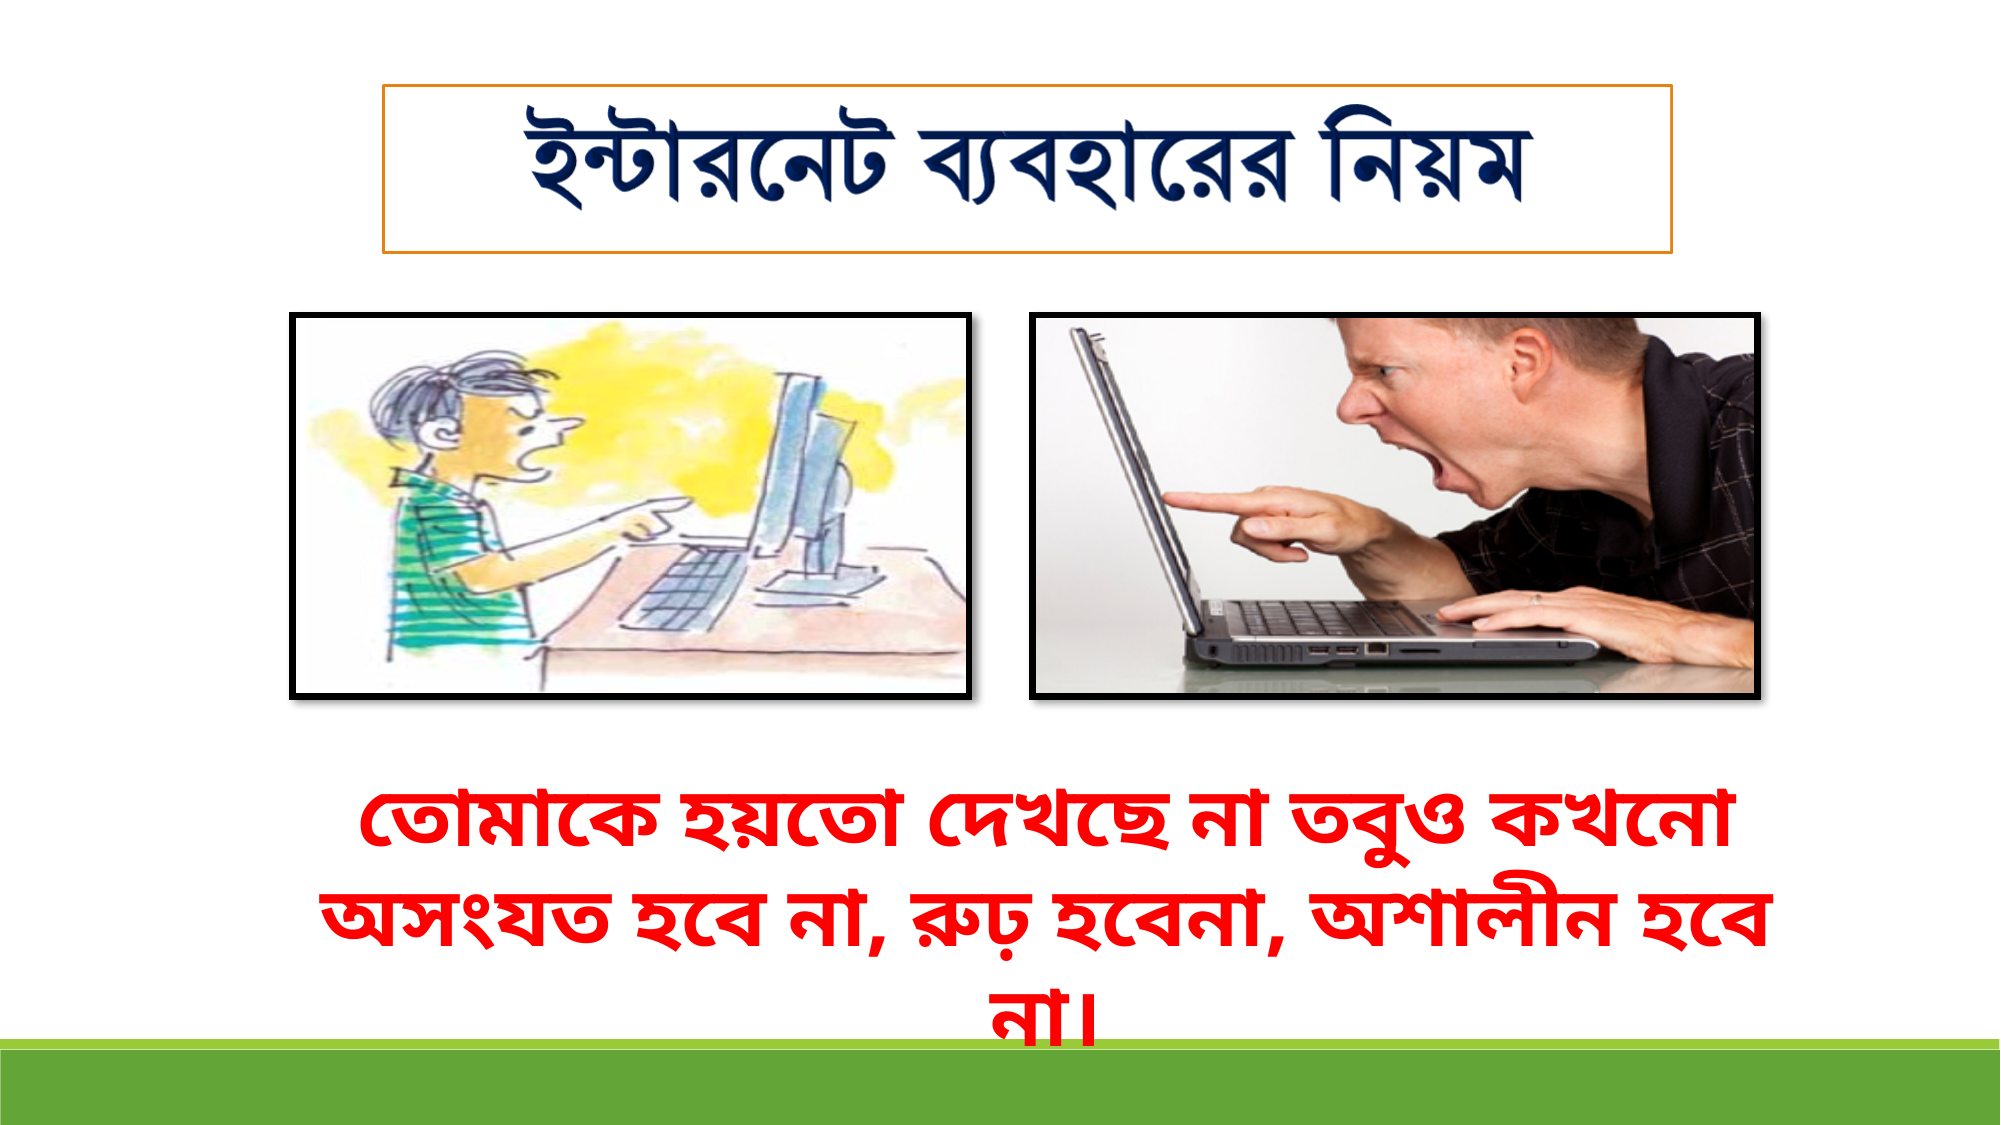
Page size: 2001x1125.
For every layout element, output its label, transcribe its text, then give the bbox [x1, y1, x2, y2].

picture [295, 317, 967, 694]
text_box তোমাকে হয়তো দেখছে না তবুও কখনো অসংযত হবে না, রুঢ় হবেনা, অশালীন হবে না। [295, 755, 1797, 1071]
picture [381, 84, 1674, 255]
picture [1035, 317, 1755, 694]
